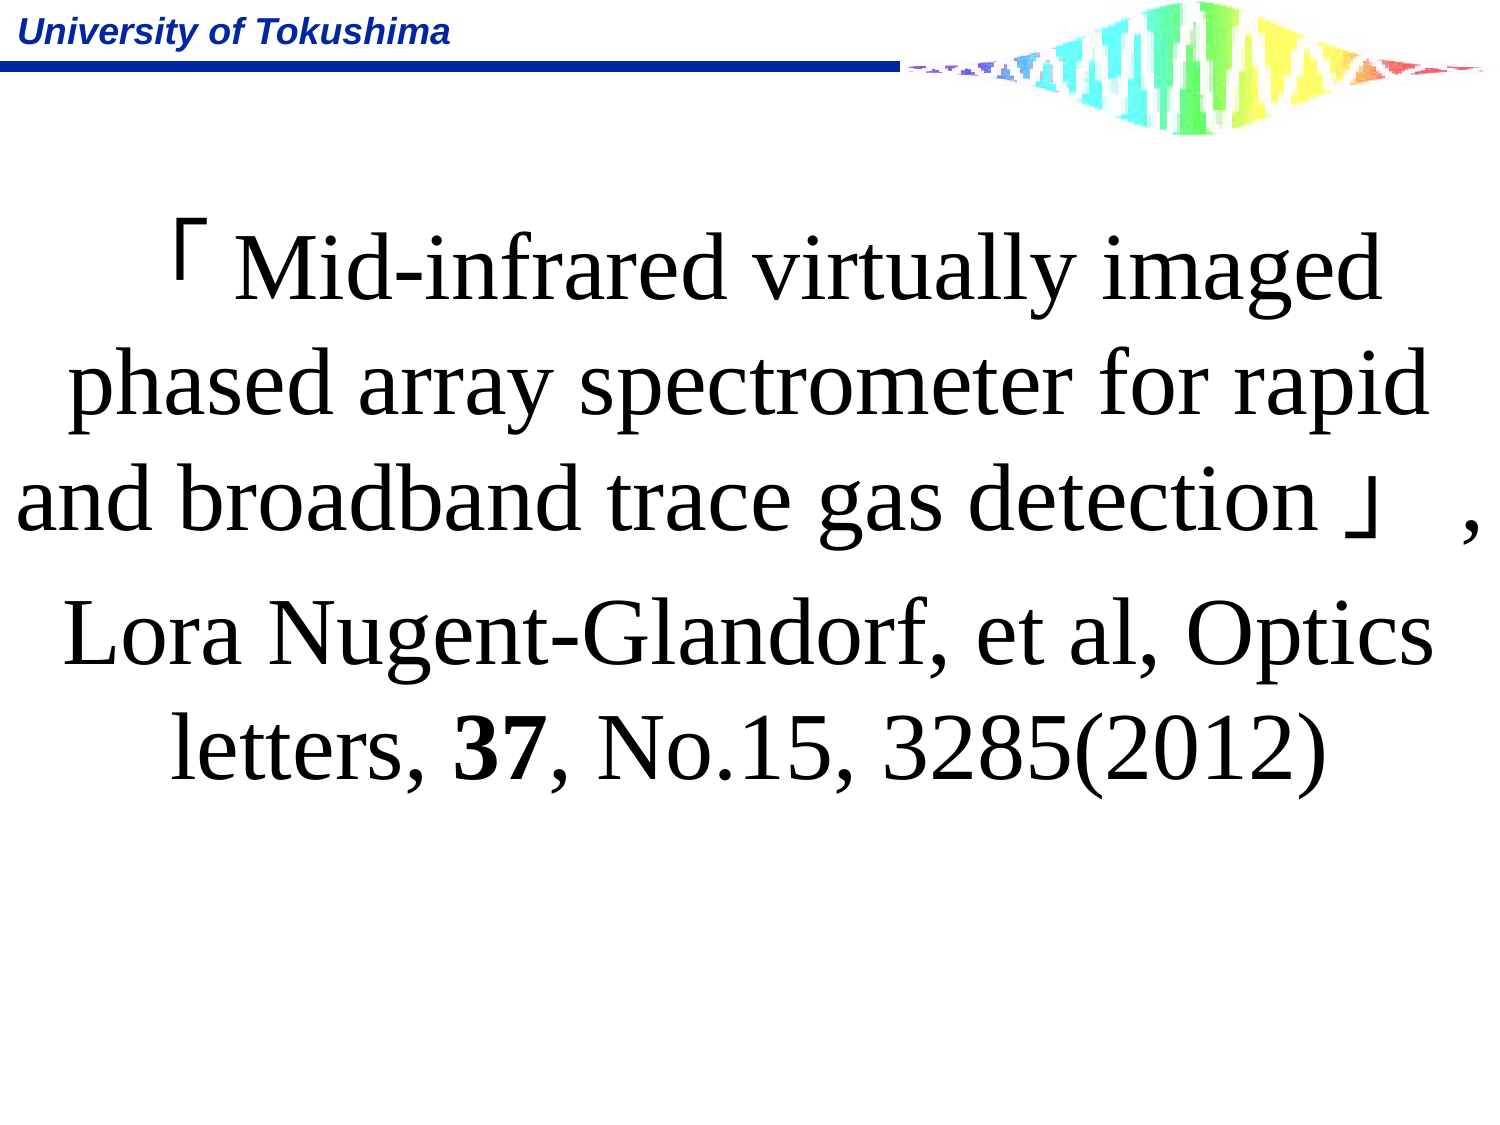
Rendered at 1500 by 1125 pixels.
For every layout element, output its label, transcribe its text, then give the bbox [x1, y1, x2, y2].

picture [900, 0, 1500, 138]
list 「Mid-infrared virtually imaged phased array spectrometer for rapid and broadband trace gas detection」, Lora Nugent-Glandorf, et al, Optics letters, 37, No.15, 3285(2012) [0, 196, 1500, 894]
